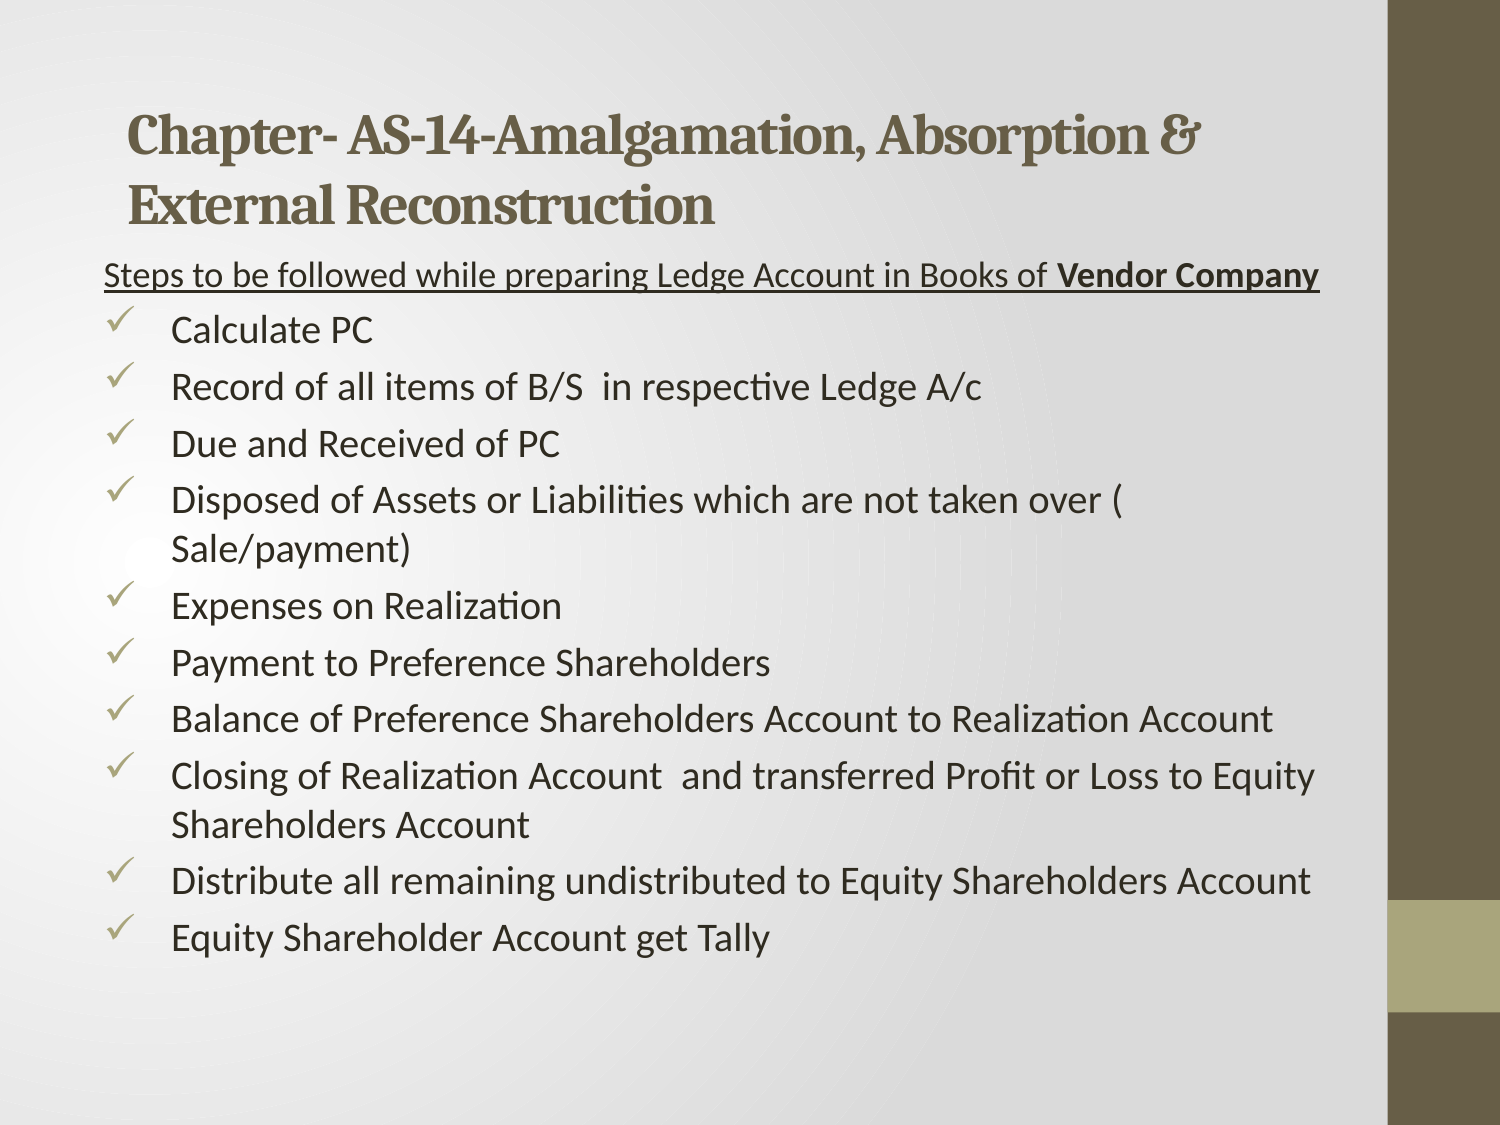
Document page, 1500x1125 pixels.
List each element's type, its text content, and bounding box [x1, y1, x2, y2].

subtitle Steps to be followed while preparing Ledge Account in Books of Vendor Company Calculate PC Record of all items of B/S in respective Ledge A/c Due and Received of PC Disposed of Assets or Liabilities which are not taken over ( Sale/payment) Expenses on Realization Payment to Preference Shareholders Balance of Preference Shareholders Account to Realization Account Closing of Realization Account and transferred Profit or Loss to Equity Shareholders Account Distribute all remaining undistributed to Equity Shareholders Account Equity Shareholder Account get Tally [88, 243, 1341, 1083]
title Chapter- AS-14-Amalgamation, Absorption & External Reconstruction [112, 78, 1350, 244]
